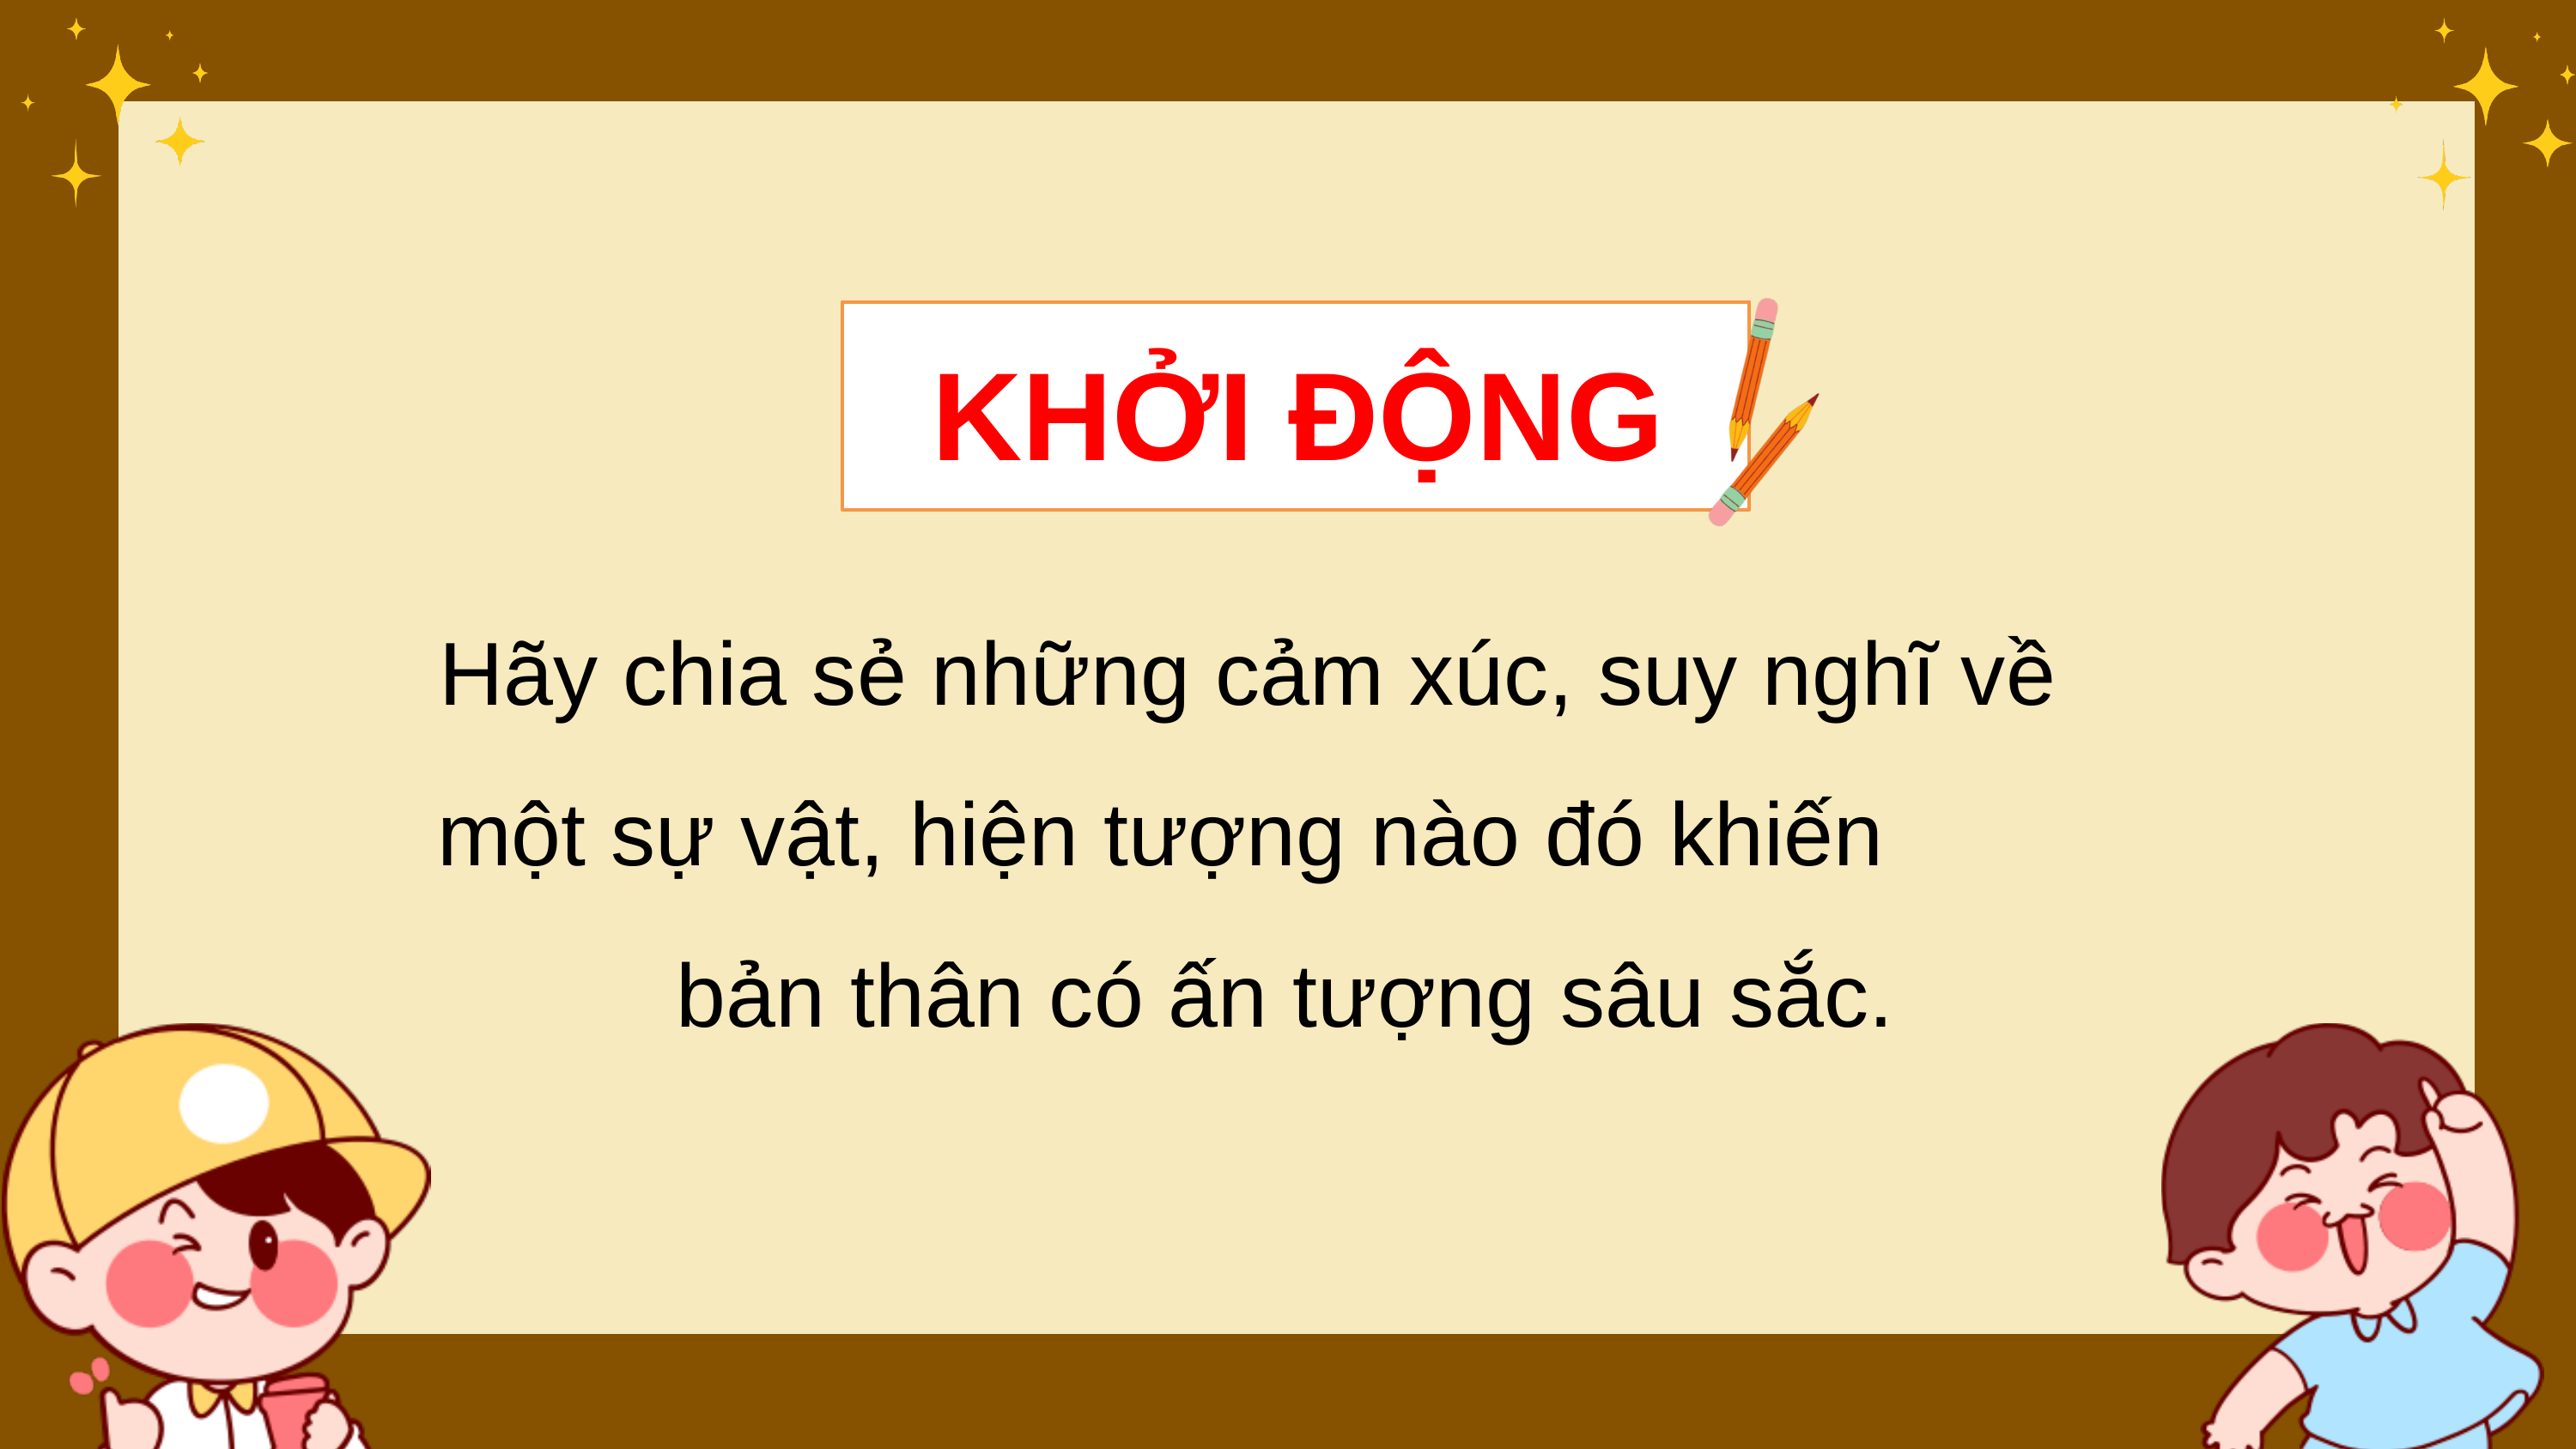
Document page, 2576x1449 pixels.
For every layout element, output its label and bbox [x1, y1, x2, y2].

picture [1656, 323, 1829, 500]
picture [2389, 17, 2576, 212]
text_box [118, 101, 2475, 1335]
picture [2, 1023, 431, 1449]
picture [21, 15, 209, 209]
picture [2161, 1023, 2544, 1449]
